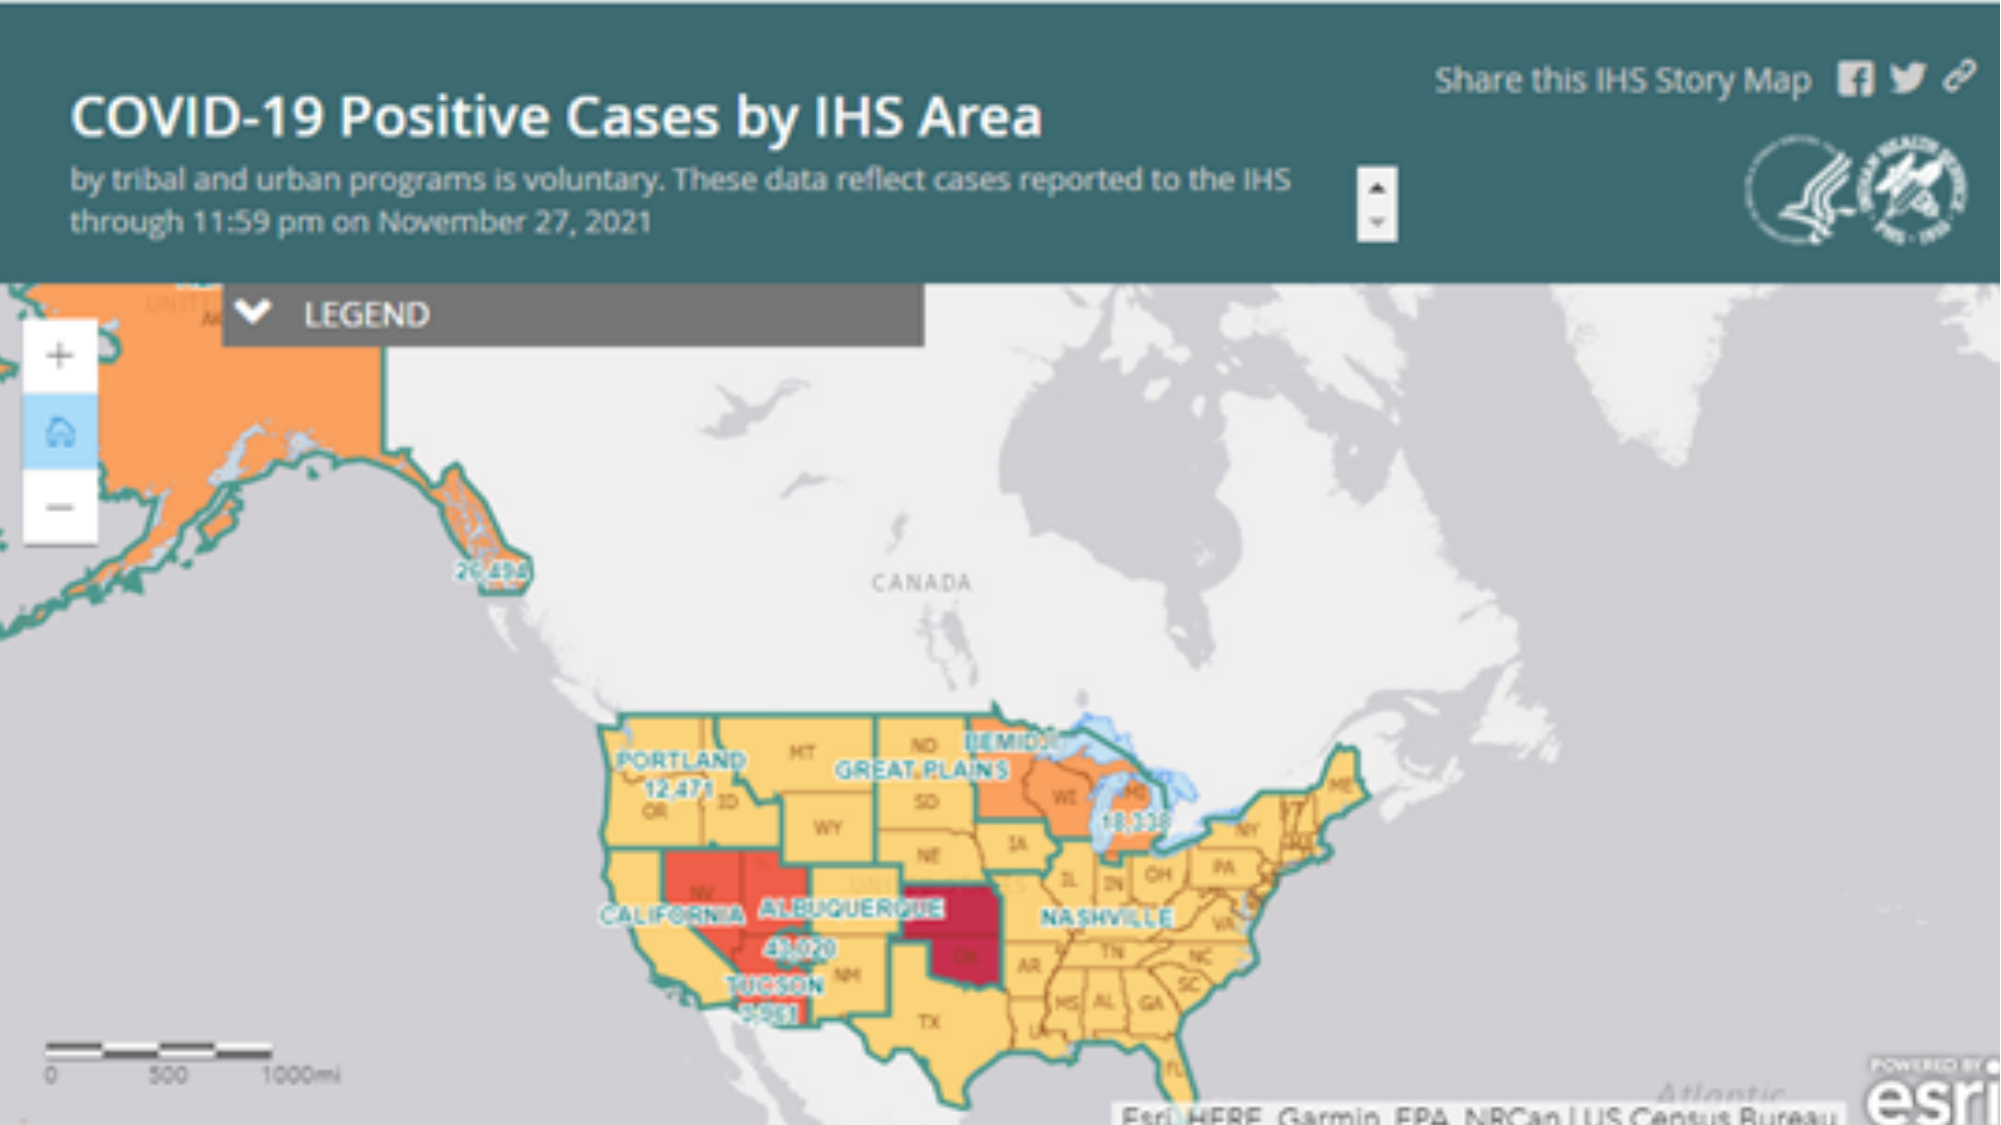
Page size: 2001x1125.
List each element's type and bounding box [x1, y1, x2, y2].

list [0, 0, 2000, 1125]
